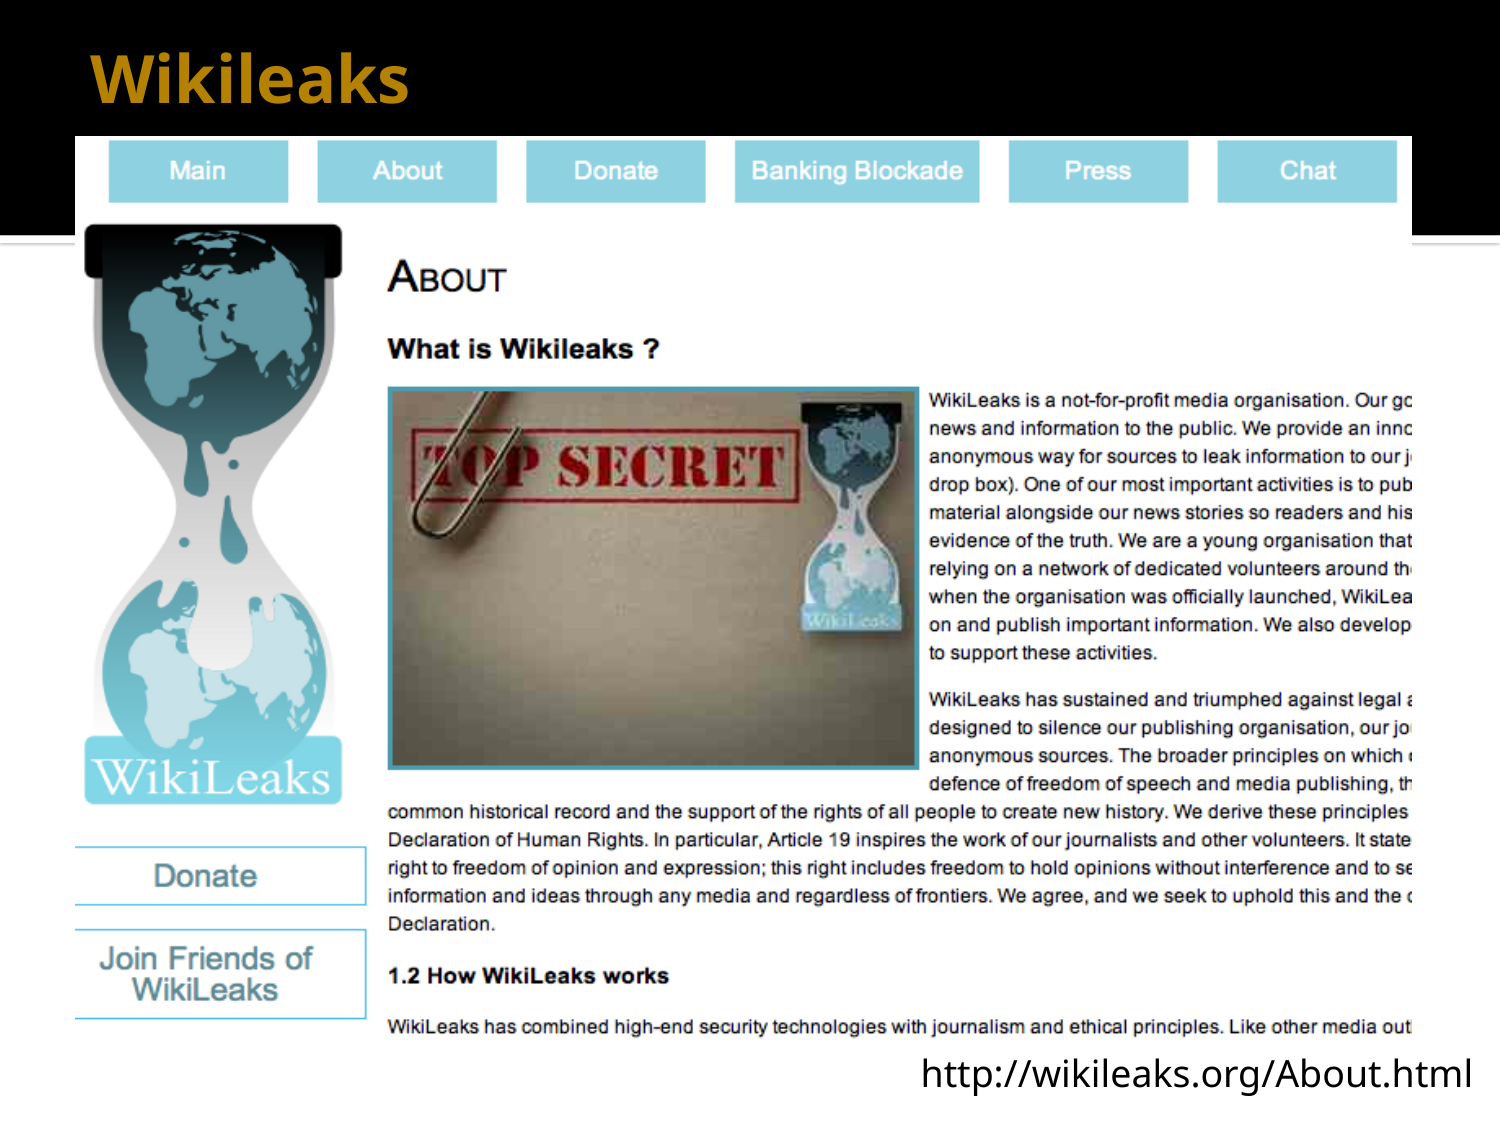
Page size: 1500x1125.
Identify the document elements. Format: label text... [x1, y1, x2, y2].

picture [74, 136, 1412, 1043]
title Wikileaks [75, 16, 1045, 135]
text_box http://wikileaks.org/About.html [905, 1042, 1489, 1102]
